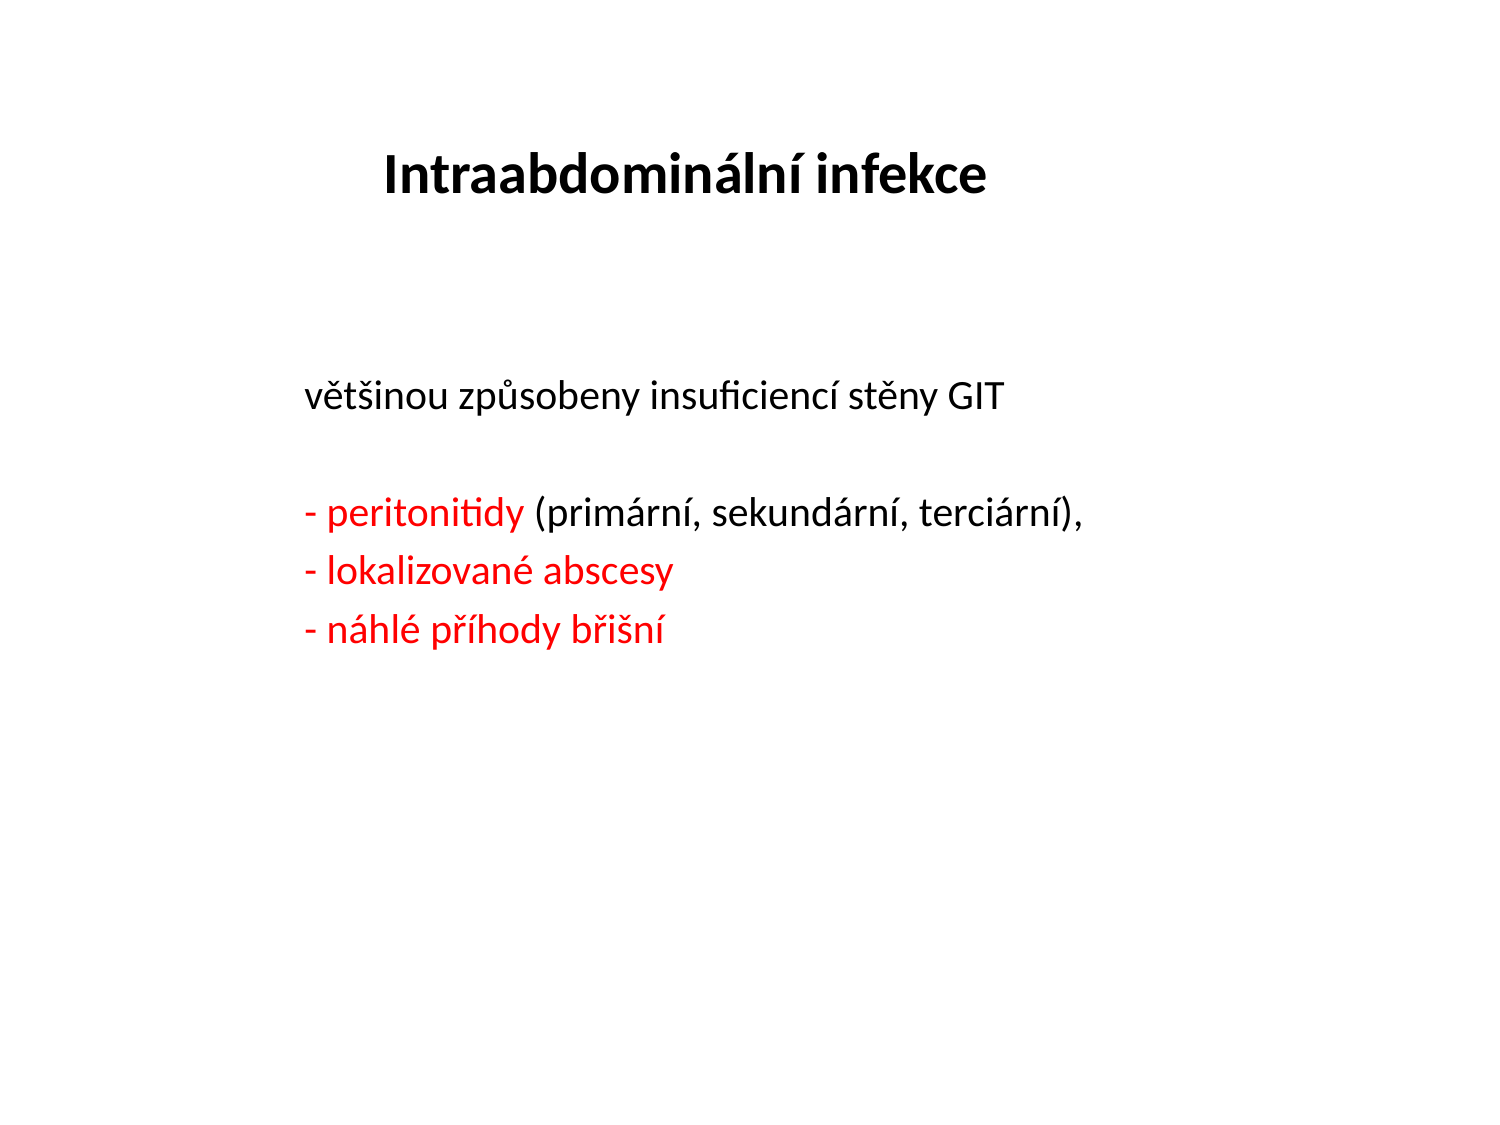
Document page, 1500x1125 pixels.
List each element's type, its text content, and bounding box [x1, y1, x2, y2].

list většinou způsobeny insuficiencí stěny GIT - peritonitidy (primární, sekundární, terciární), - lokalizované abscesy - náhlé příhody břišní [289, 272, 1500, 853]
title Intraabdominální infekce [0, 66, 1383, 254]
